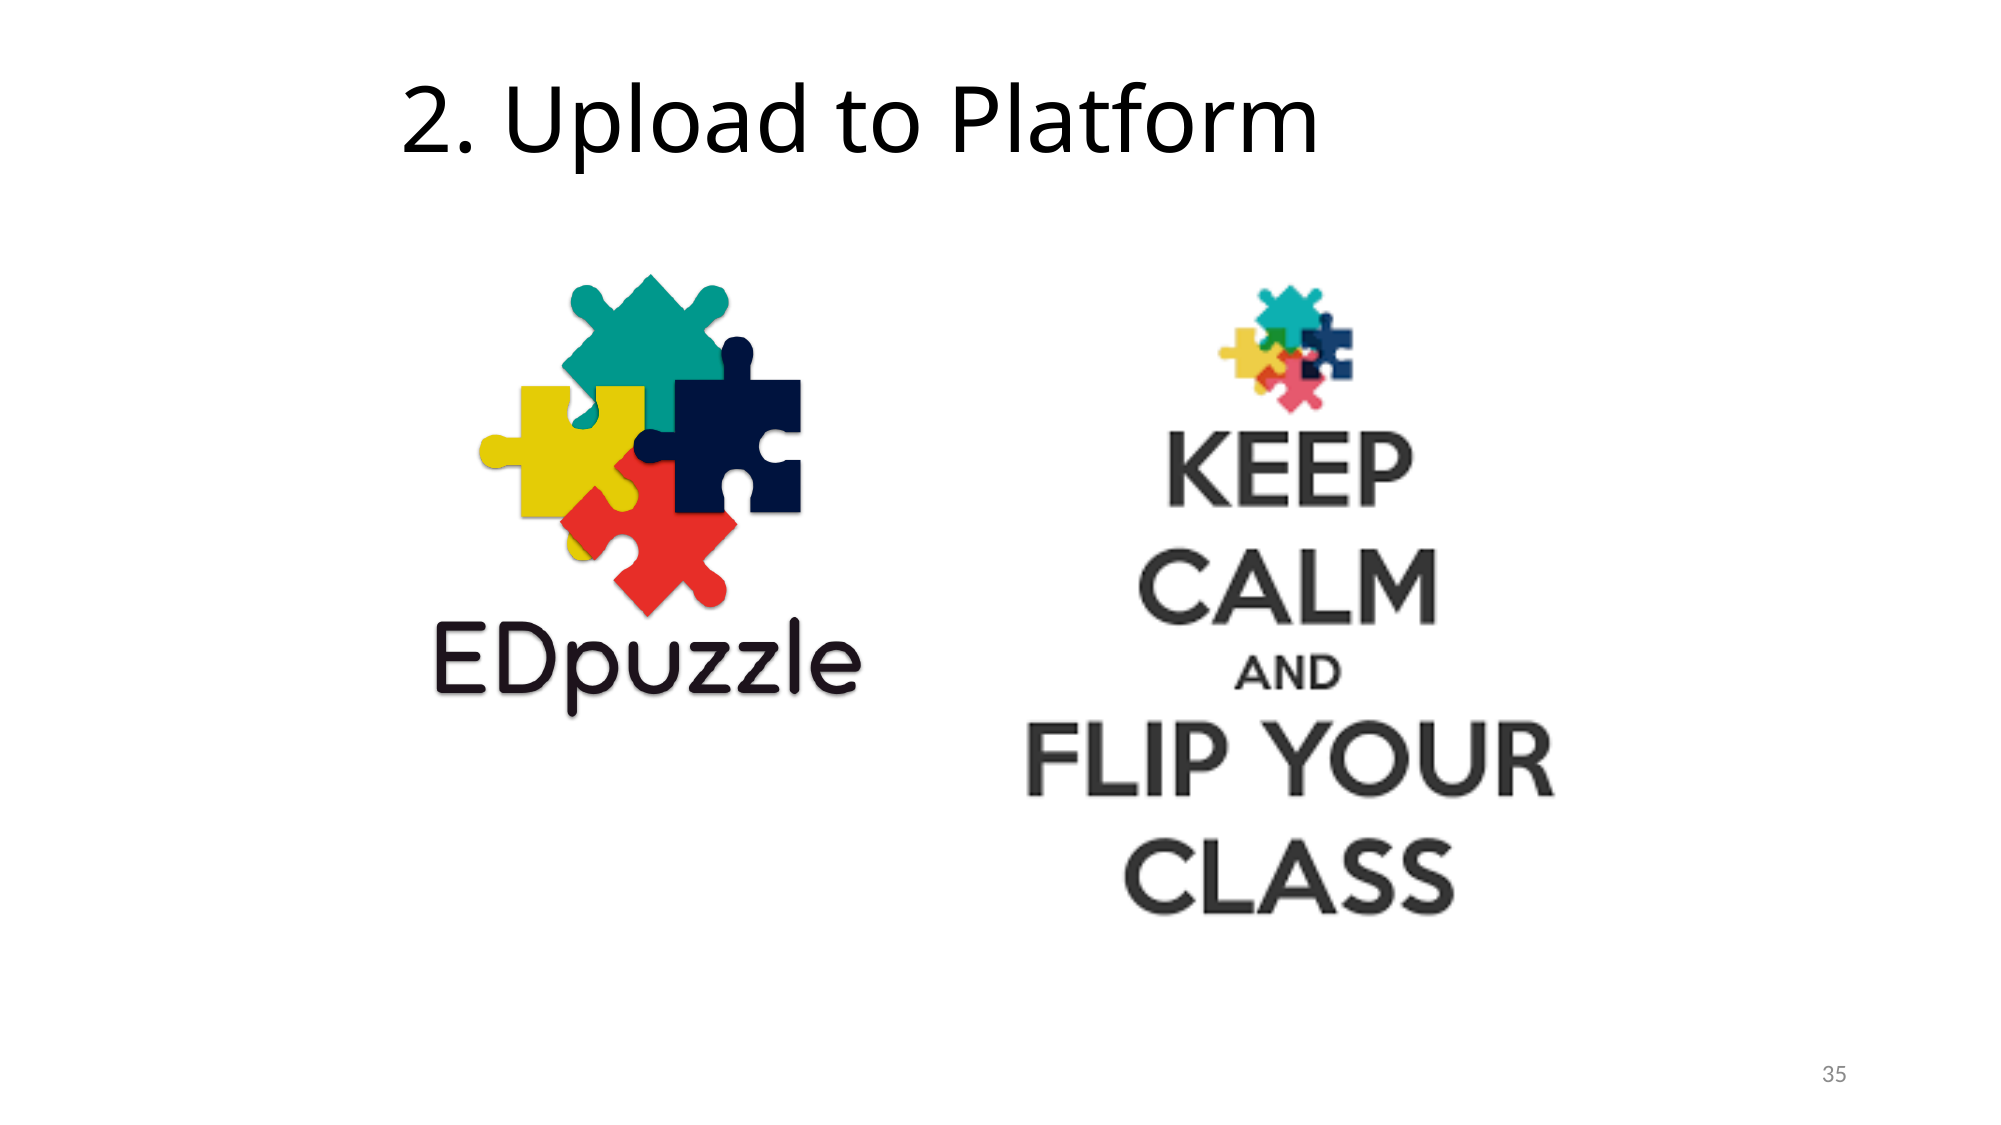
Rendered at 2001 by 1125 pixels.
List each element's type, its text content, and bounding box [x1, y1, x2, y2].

picture [421, 267, 876, 722]
slide_number 35 [1412, 1042, 1863, 1103]
title 2. Upload to Platform [385, 1, 1605, 244]
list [574, 267, 2000, 948]
